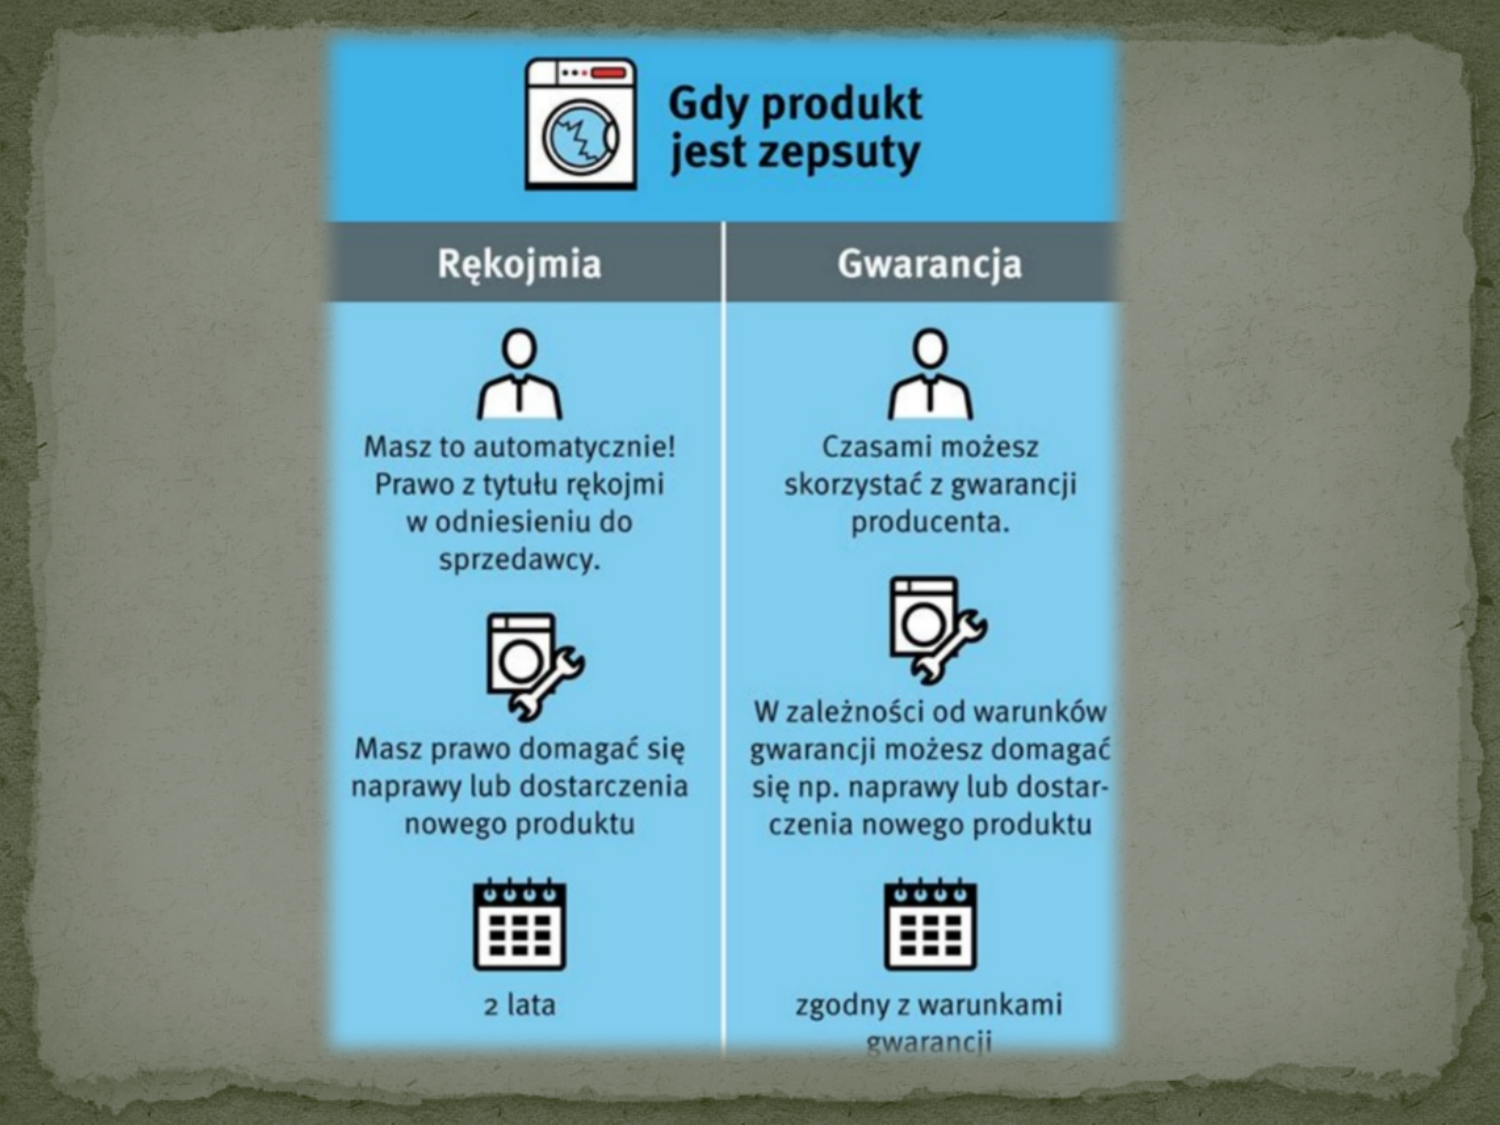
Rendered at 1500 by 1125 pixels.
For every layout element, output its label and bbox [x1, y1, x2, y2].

picture [313, 19, 1133, 1064]
